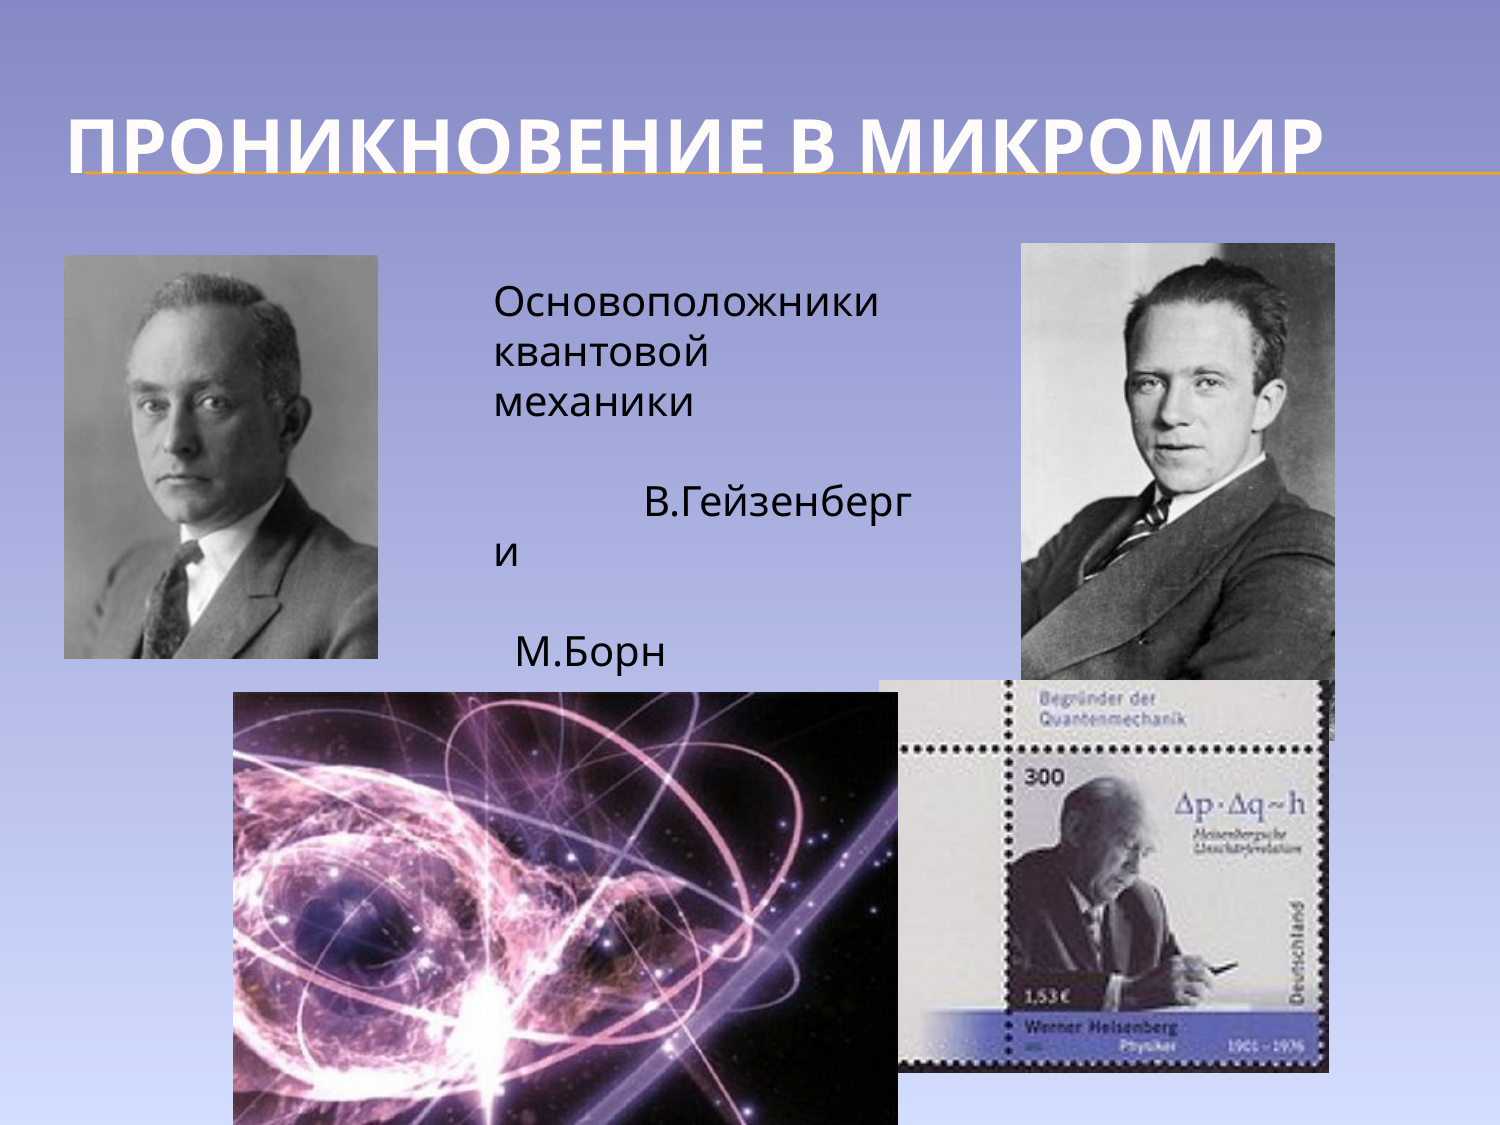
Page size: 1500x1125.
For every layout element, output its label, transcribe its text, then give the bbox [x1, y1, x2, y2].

title ПРОНИКНОВЕНИЕ В МИКРОМИР [50, 75, 1475, 213]
text_box Основоположники квантовой механики В.Гейзенберг и М.Борн [478, 267, 928, 682]
picture [64, 254, 378, 659]
picture [233, 243, 1335, 1125]
